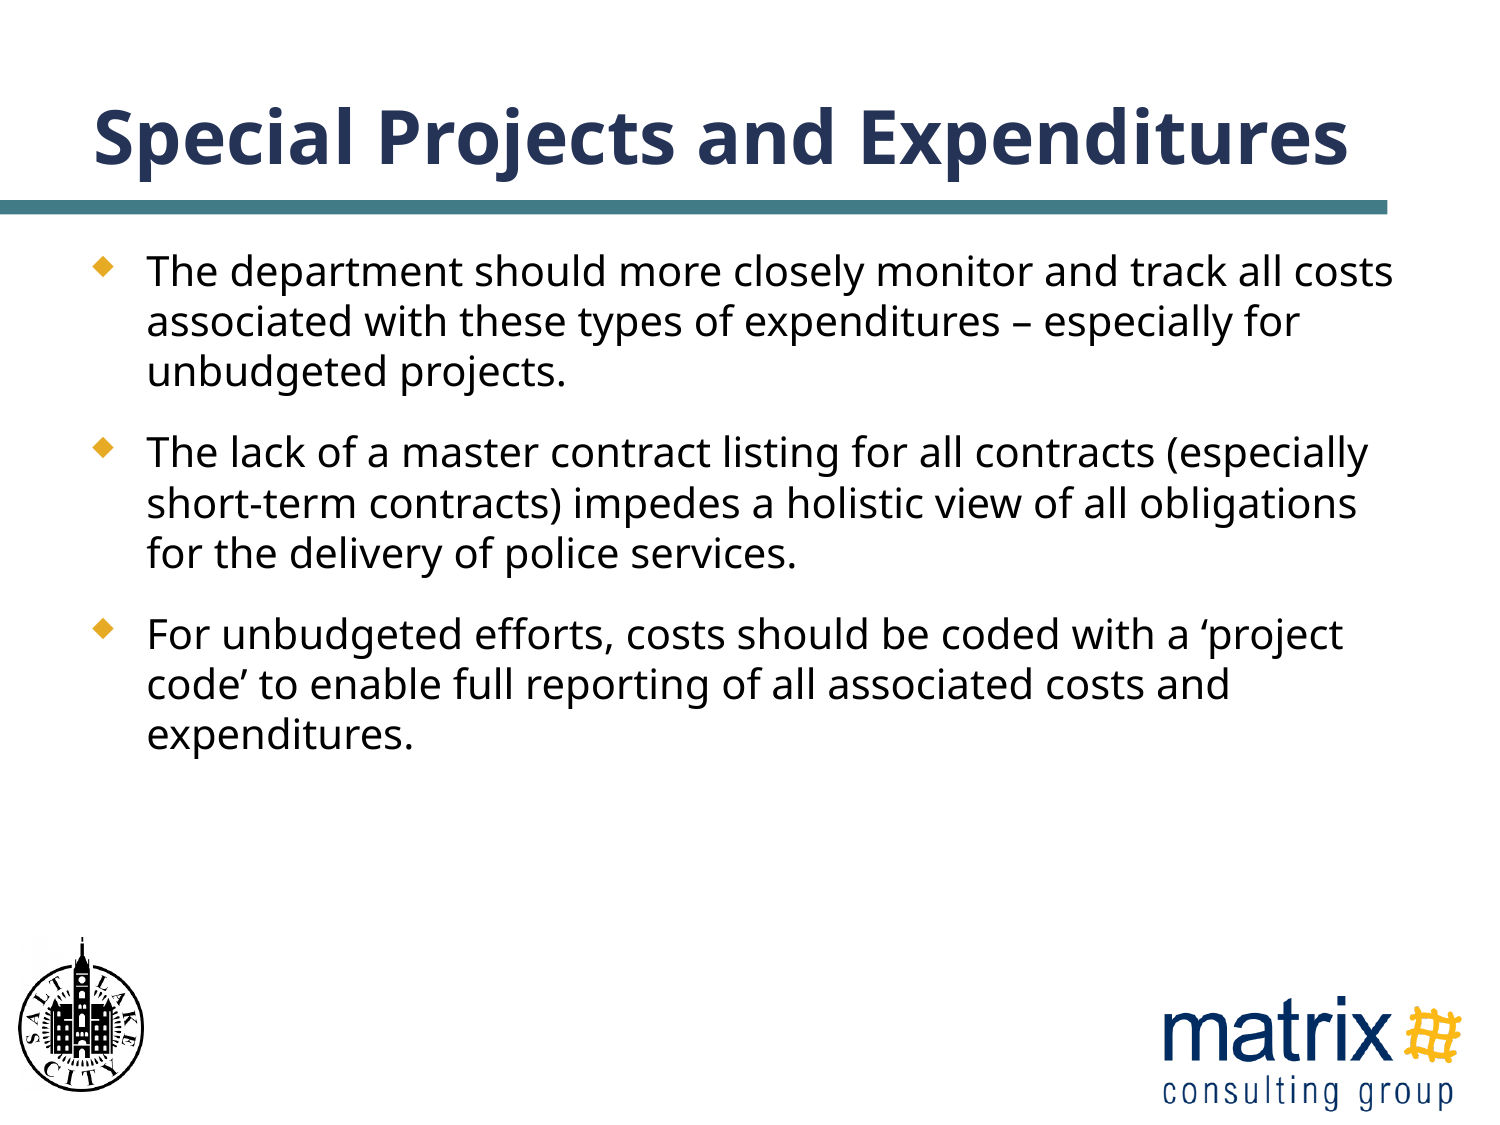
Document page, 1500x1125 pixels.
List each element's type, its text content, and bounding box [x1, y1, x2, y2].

picture [18, 937, 144, 1092]
title Special Projects and Expenditures [78, 75, 1425, 188]
list The department should more closely monitor and track all costs associated with these types of expenditures – especially for unbudgeted projects. The lack of a master contract listing for all contracts (especially short-term contracts) impedes a holistic view of all obligations for the delivery of police services. For unbudgeted efforts, costs should be coded with a ‘project code’ to enable full reporting of all associated costs and expenditures. [75, 237, 1438, 913]
